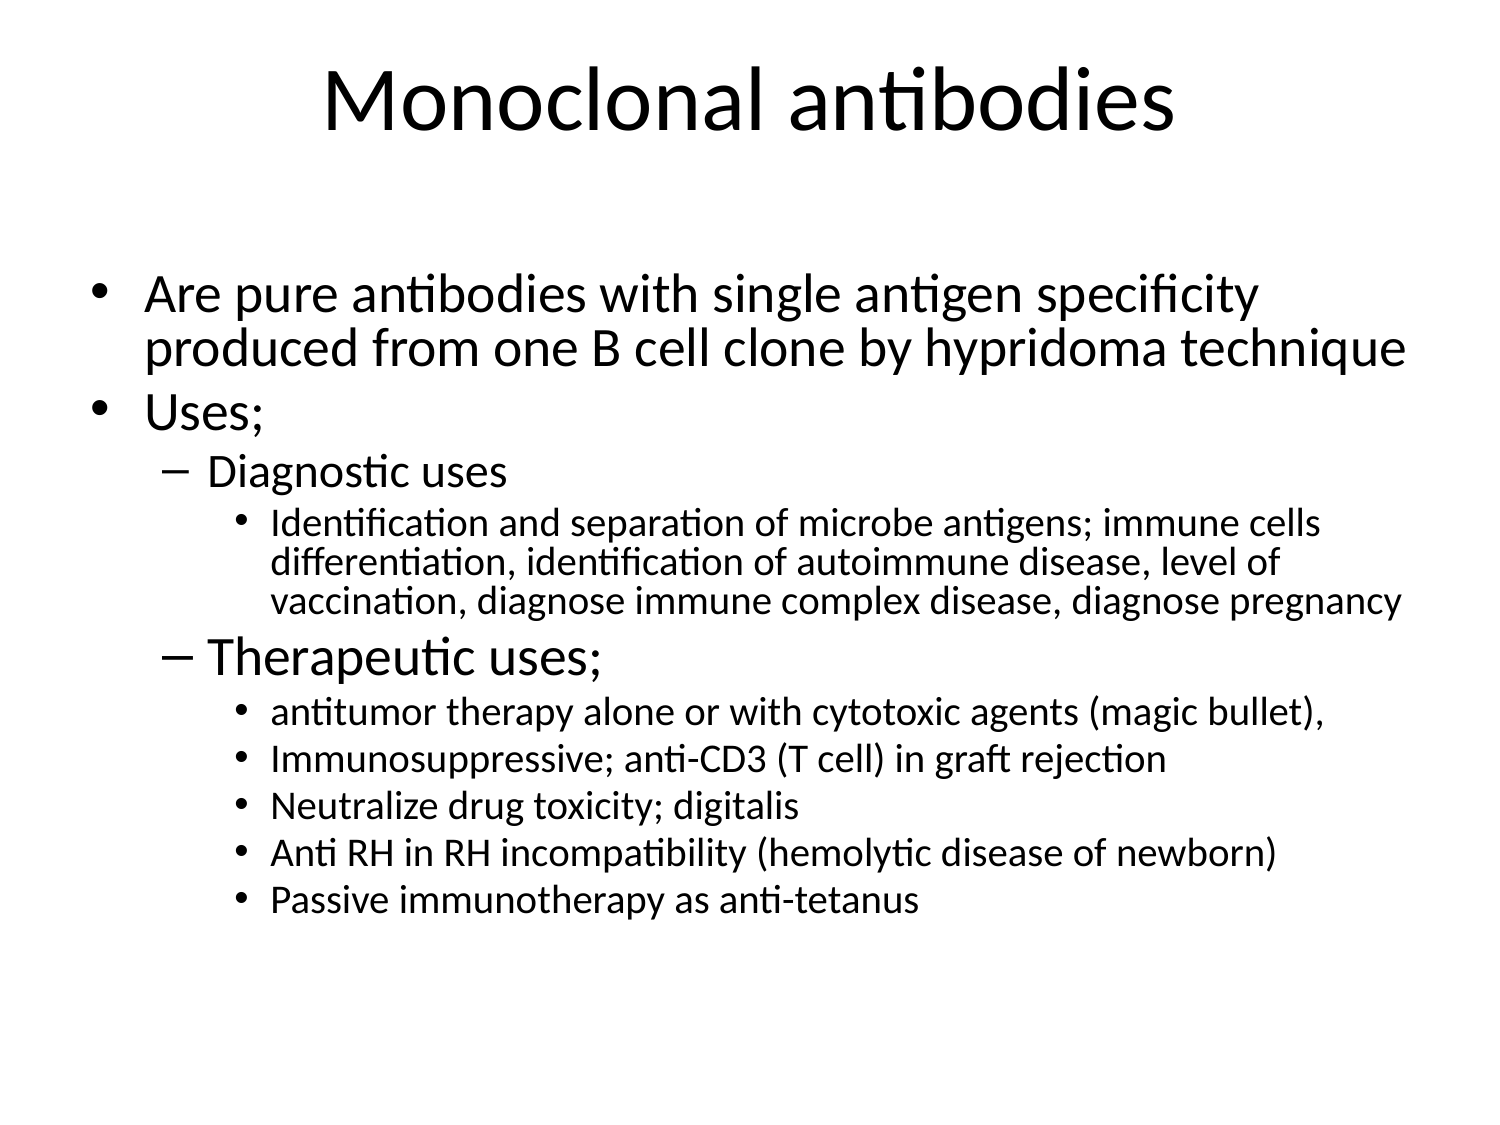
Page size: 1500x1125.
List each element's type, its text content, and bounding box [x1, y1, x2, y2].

title Monoclonal antibodies [75, 0, 1425, 188]
list Are pure antibodies with single antigen specificity produced from one B cell clone by hypridoma technique Uses; Diagnostic uses Identification and separation of microbe antigens; immune cells differentiation, identification of autoimmune disease, level of vaccination, diagnose immune complex disease, diagnose pregnancy Therapeutic uses; antitumor therapy alone or with cytotoxic agents (magic bullet), Immunosuppressive; anti-CD3 (T cell) in graft rejection Neutralize drug toxicity; digitalis Anti RH in RH incompatibility (hemolytic disease of newborn) Passive immunotherapy as anti-tetanus [75, 262, 1425, 1005]
